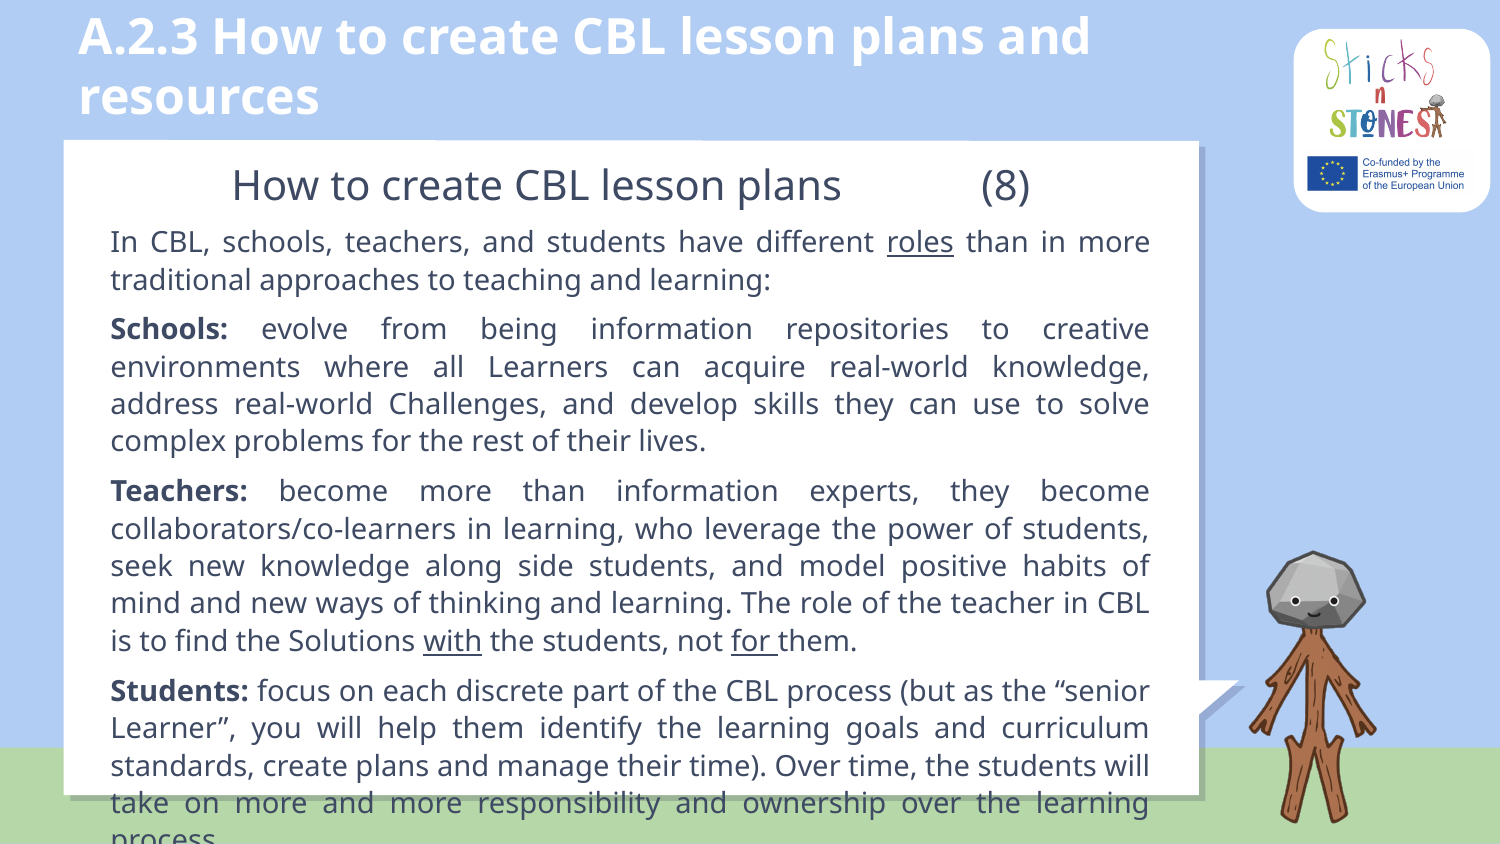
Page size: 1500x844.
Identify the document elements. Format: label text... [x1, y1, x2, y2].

list How to create CBL lesson plans (8) In CBL, schools, teachers, and students have different roles than in more traditional approaches to teaching and learning: Schools: evolve from being information repositories to creative environments where all Learners can acquire real-world knowledge, address real-world Challenges, and develop skills they can use to solve complex problems for the rest of their lives. Teachers: become more than information experts, they become collaborators/co-learners in learning, who leverage the power of students, seek new knowledge along side students, and model positive habits of mind and new ways of thinking and learning. The role of the teacher in CBL is to find the Solutions with the students, not for them. Students: focus on each discrete part of the CBL process (but as the “senior Learner”, you will help them identify the learning goals and curriculum standards, create plans and manage their time). Over time, the students will take on more and more responsibility and ownership over the learning process. [95, 139, 1166, 788]
title A.2.3 How to create CBL lesson plans and resources [63, 0, 1200, 140]
picture [1323, 38, 1448, 139]
picture [1300, 149, 1474, 196]
picture [1117, 498, 1500, 844]
